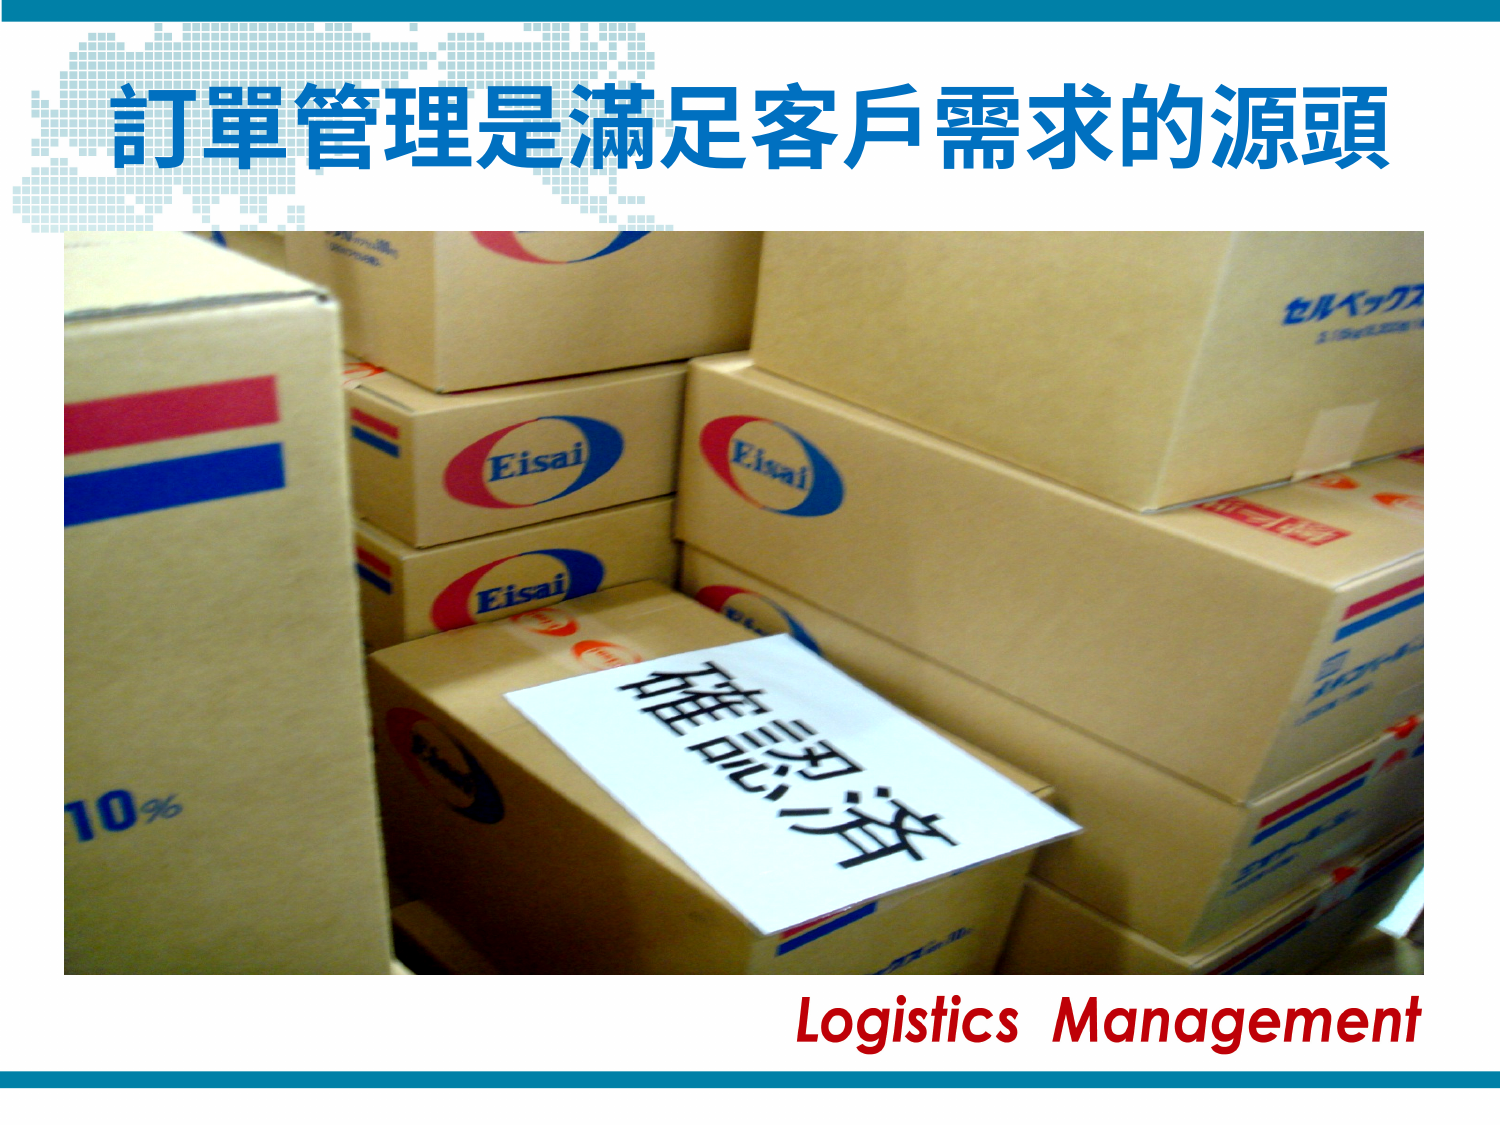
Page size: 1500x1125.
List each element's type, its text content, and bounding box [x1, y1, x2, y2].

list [64, 231, 1424, 975]
picture [0, 0, 1500, 1071]
title 訂單管理是滿足客戶需求的源頭 [74, 30, 1426, 219]
picture [0, 1089, 1500, 1125]
